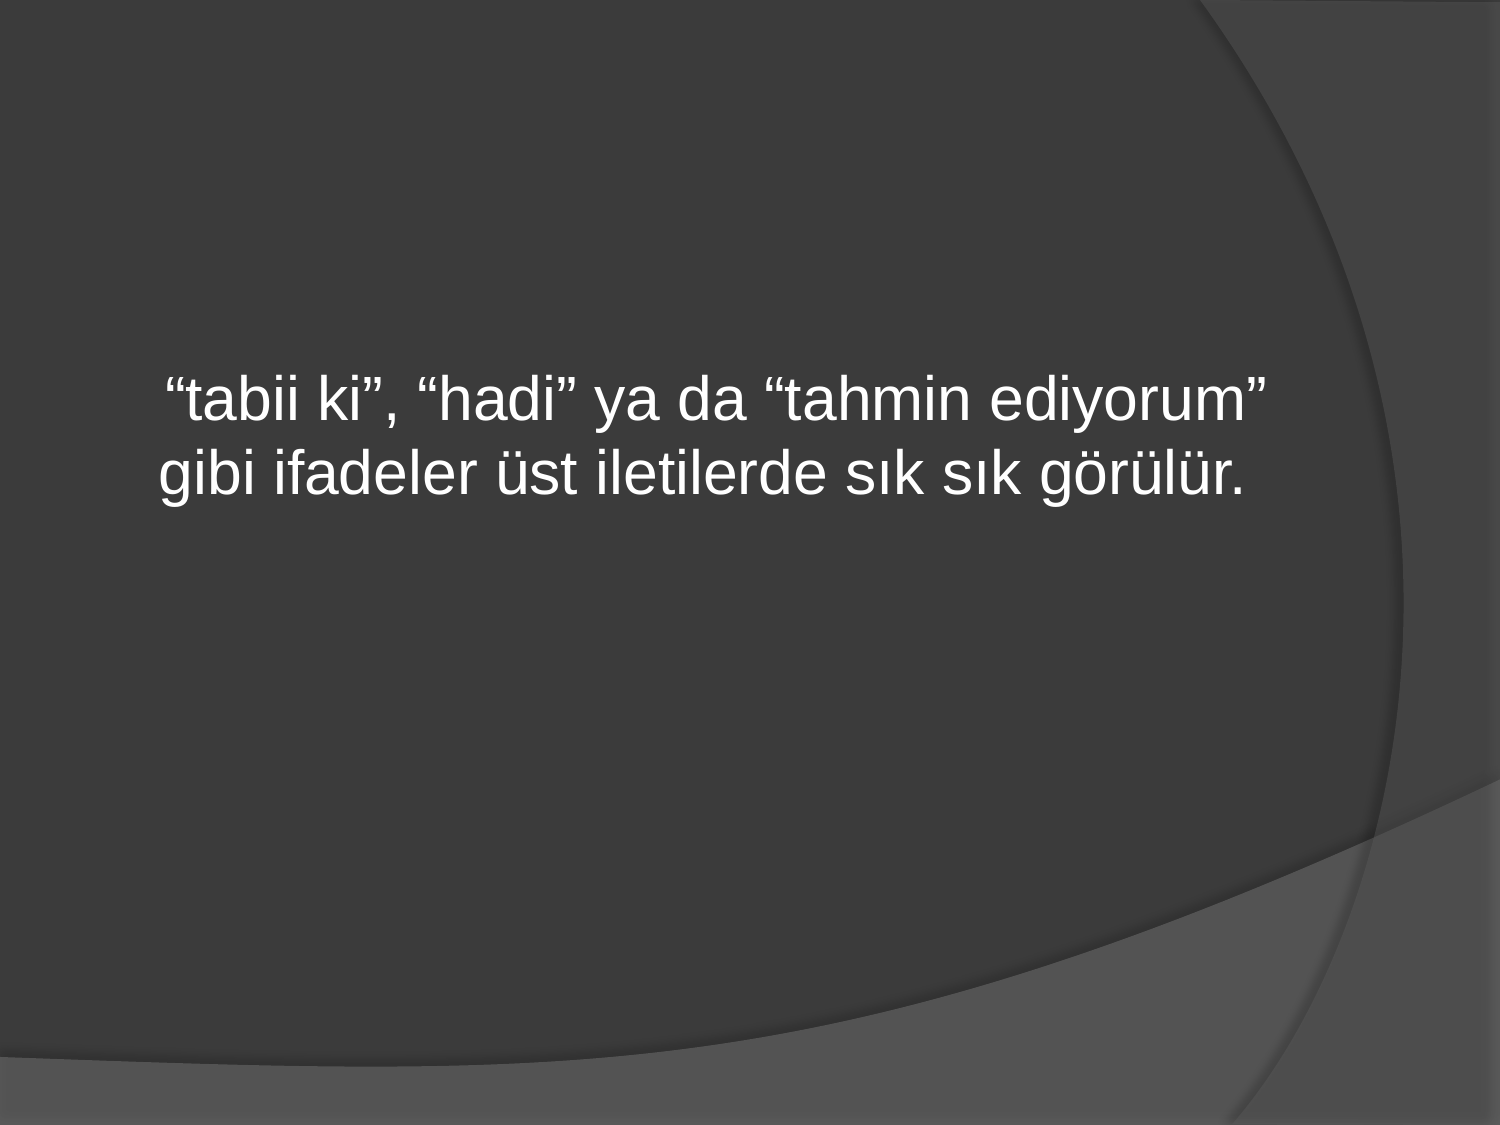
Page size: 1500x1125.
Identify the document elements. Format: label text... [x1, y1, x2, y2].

list “tabii ki”, “hadi” ya da “tahmin ediyorum” gibi ifadeler üst iletilerde sık sık görülür. [74, 262, 1301, 1006]
